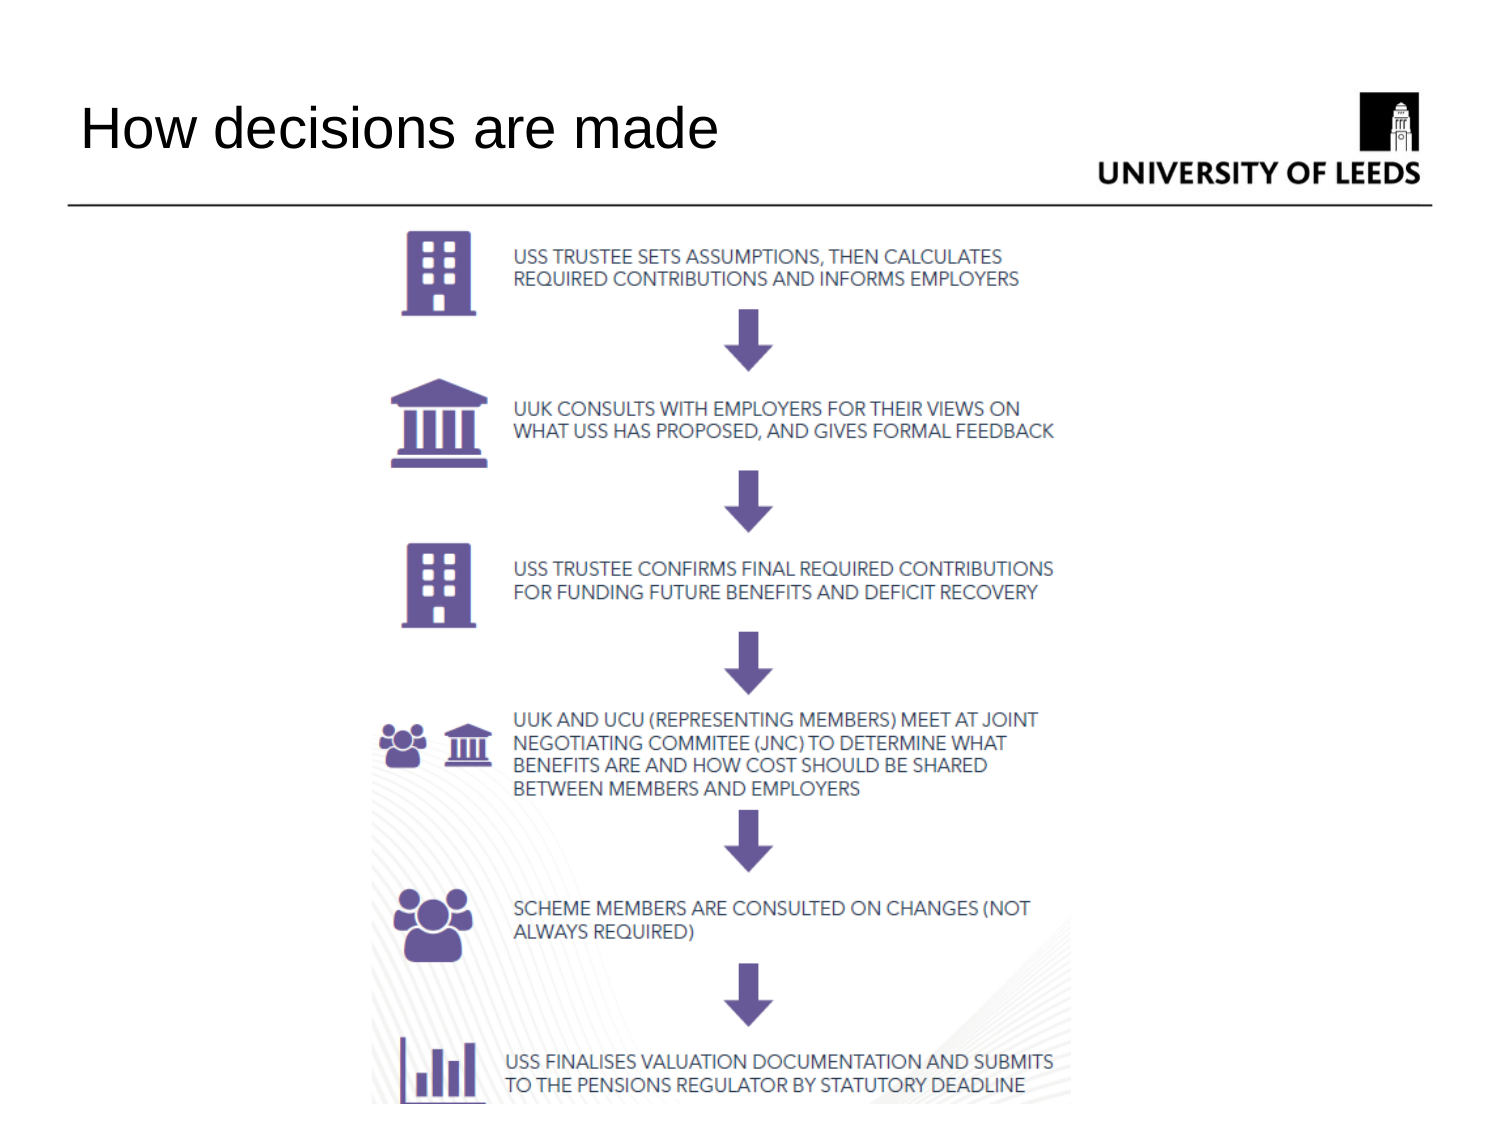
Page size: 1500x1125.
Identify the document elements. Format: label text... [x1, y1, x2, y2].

picture [0, 0, 1500, 1104]
list How decisions are made [66, 82, 1021, 219]
